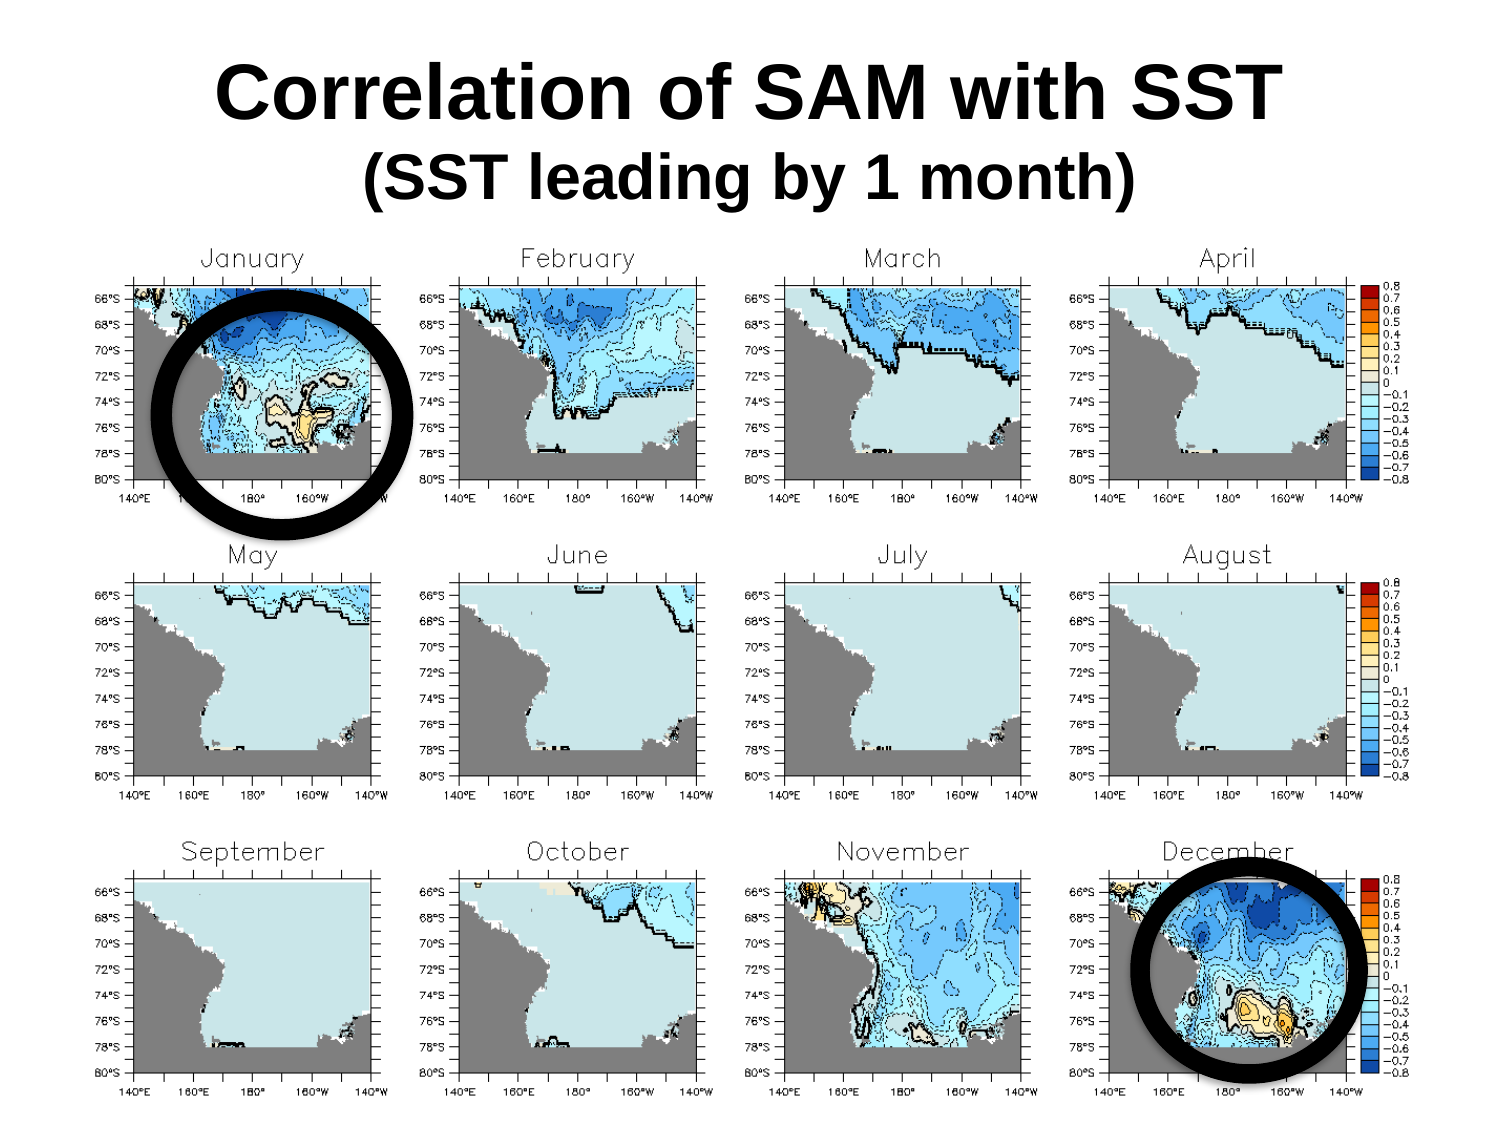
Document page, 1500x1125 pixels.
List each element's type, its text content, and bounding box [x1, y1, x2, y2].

title Correlation of SAM with SST (SST leading by 1 month) [0, 32, 1500, 221]
picture [67, 220, 1433, 1125]
